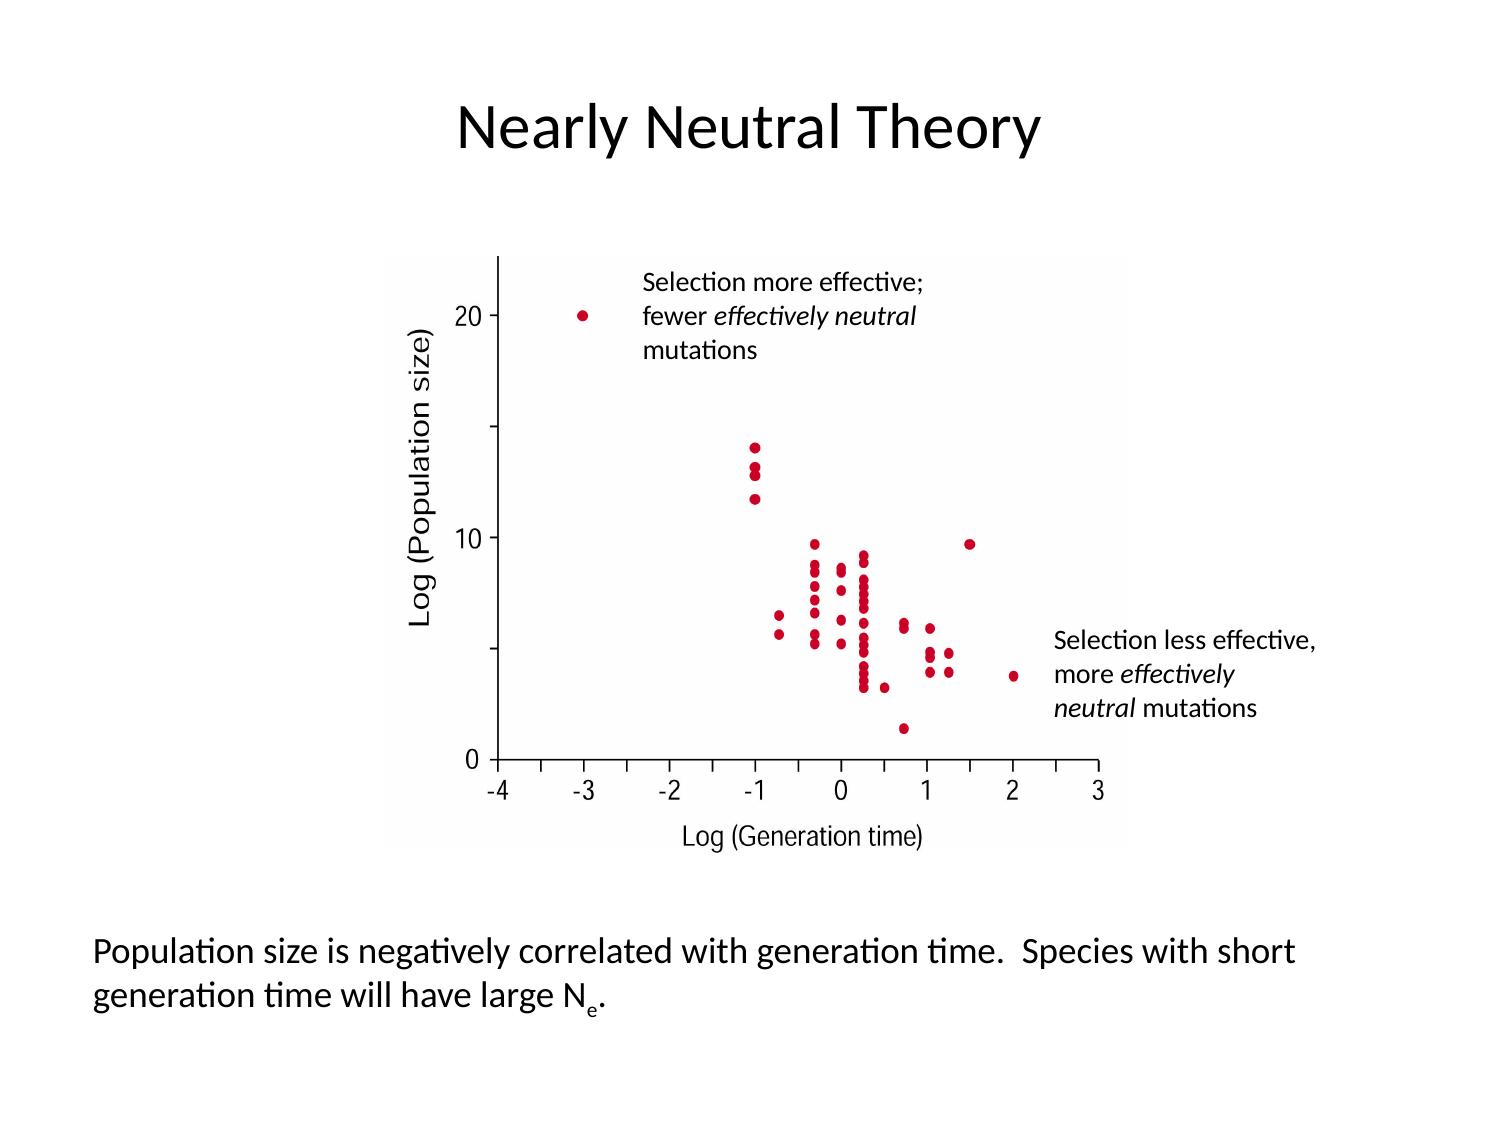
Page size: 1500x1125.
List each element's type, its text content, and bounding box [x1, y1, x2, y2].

list Population size is negatively correlated with generation time. Species with short generation time will have large Ne. [77, 923, 1430, 1025]
picture [381, 256, 1126, 853]
title Nearly Neutral Theory [103, 76, 1397, 170]
text_box Selection less effective, more effectively neutral mutations [1131, 614, 1358, 731]
